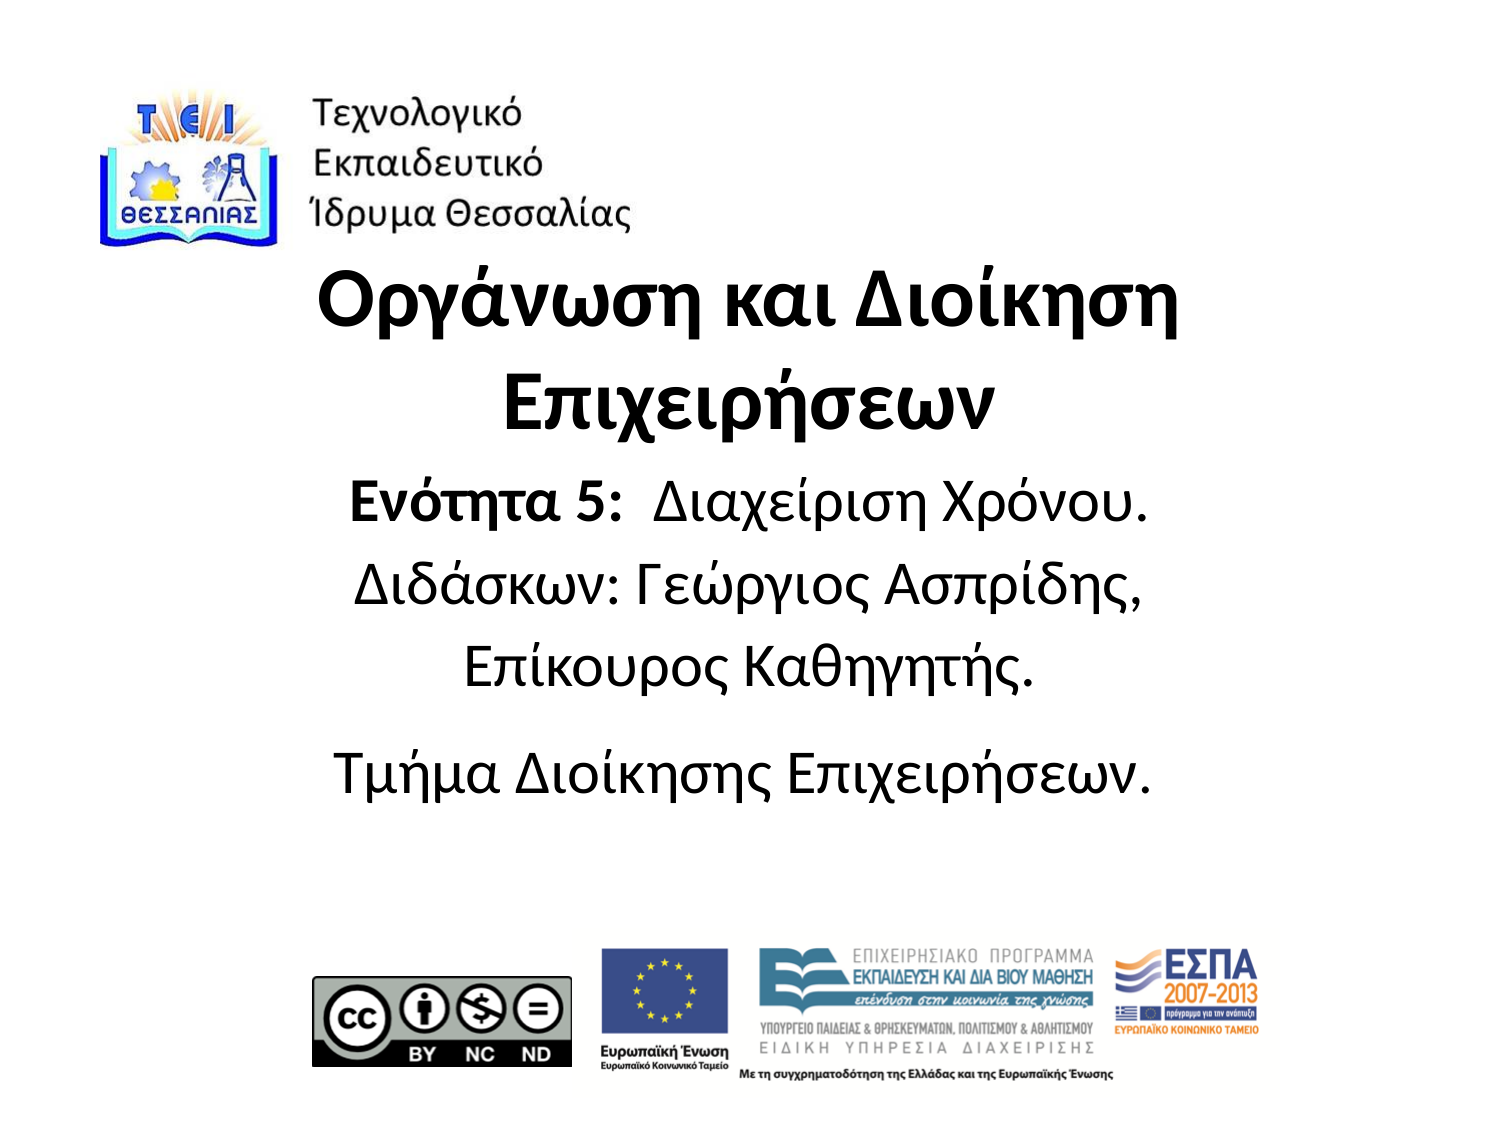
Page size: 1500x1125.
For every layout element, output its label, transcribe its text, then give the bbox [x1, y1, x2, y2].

picture [100, 73, 668, 262]
picture [312, 927, 1281, 1098]
subtitle Ενότητα 5: Διαχείριση Χρόνου. Διδάσκων: Γεώργιος Ασπρίδης, Επίκουρος Καθηγητής. Τμήμα Διοίκησης Επιχειρήσεων. [64, 444, 1436, 929]
title Οργάνωση και Διοίκηση Επιχειρήσεων [123, 267, 1376, 421]
